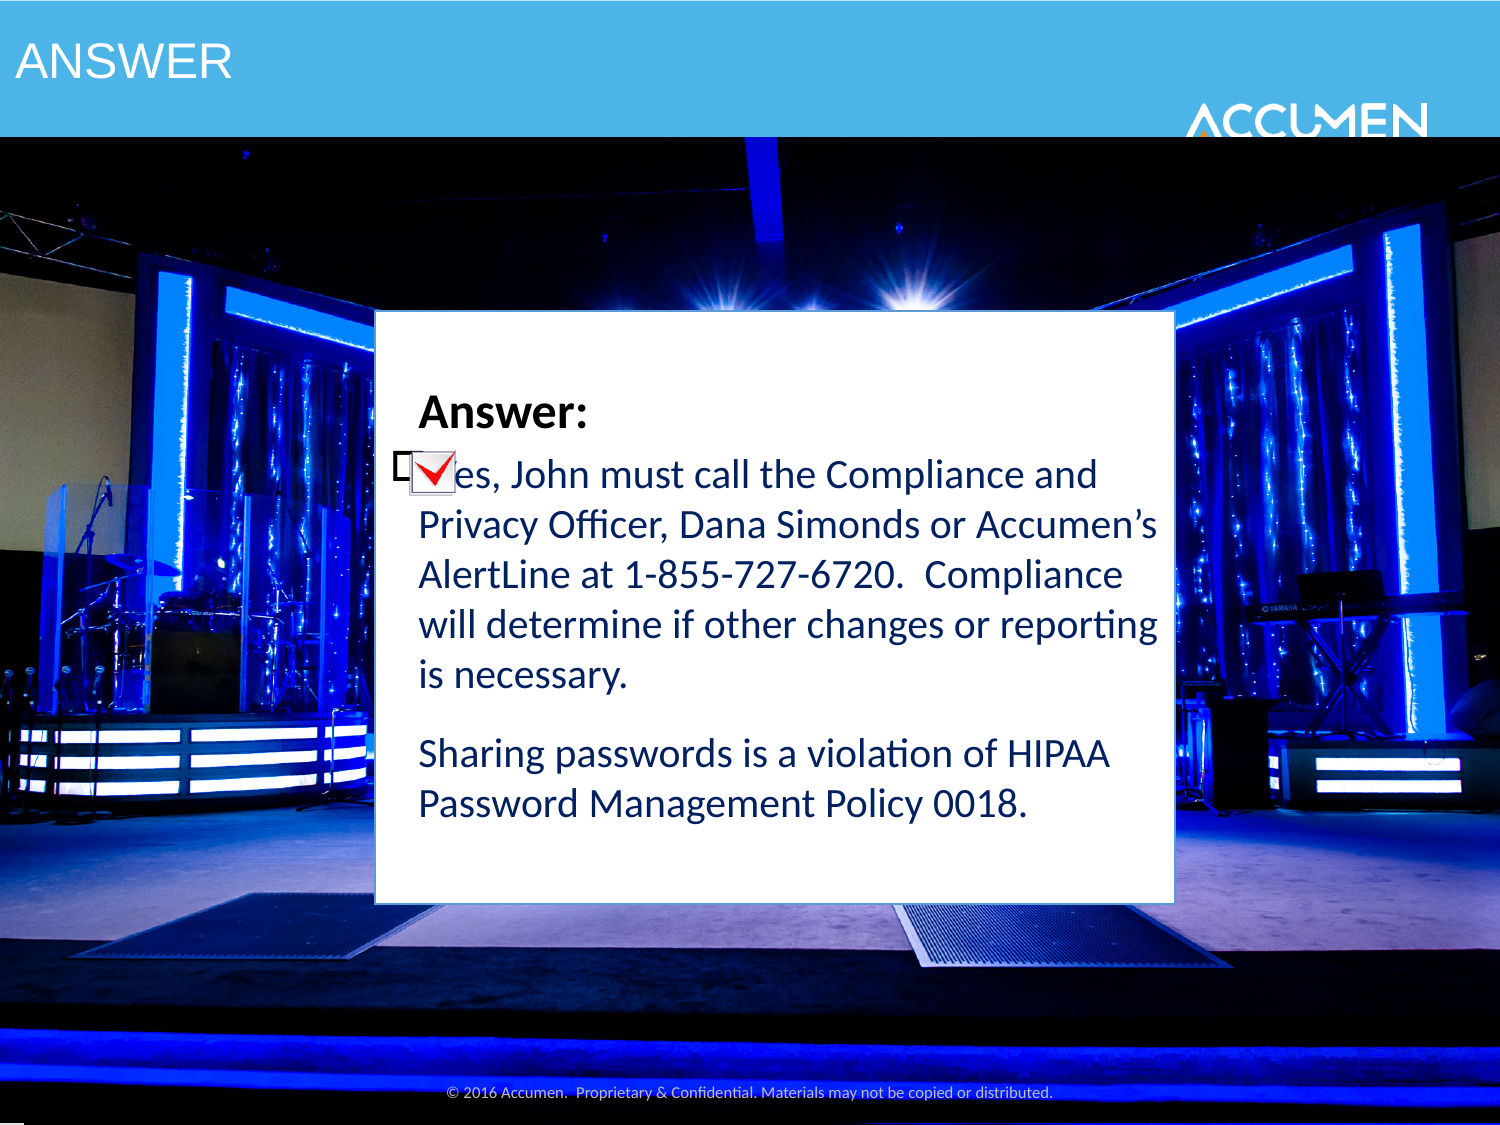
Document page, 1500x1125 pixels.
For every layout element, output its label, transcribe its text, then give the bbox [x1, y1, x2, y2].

title ANSWER [0, 24, 1438, 100]
picture [0, 103, 1500, 1125]
